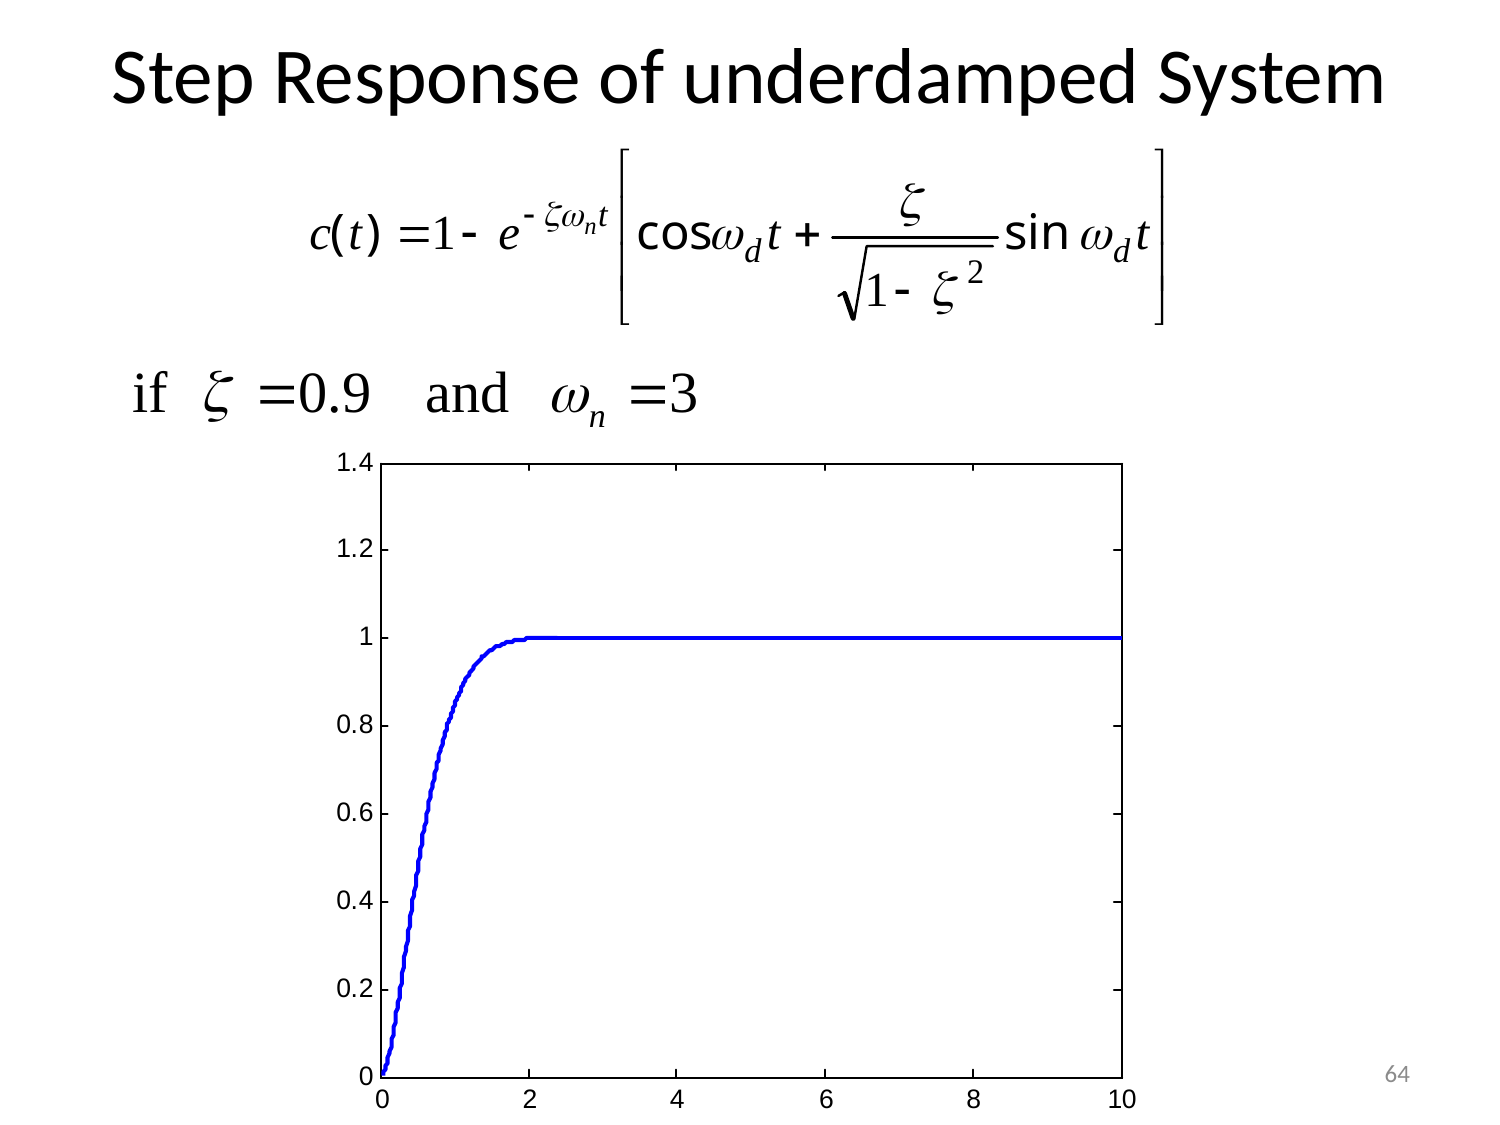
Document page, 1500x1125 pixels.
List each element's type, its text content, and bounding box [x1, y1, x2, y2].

title Step Response of underdamped System [75, 7, 1425, 137]
slide_number 64 [1143, 1042, 1425, 1103]
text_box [300, 136, 1184, 339]
picture [318, 437, 1139, 1119]
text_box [125, 354, 719, 443]
